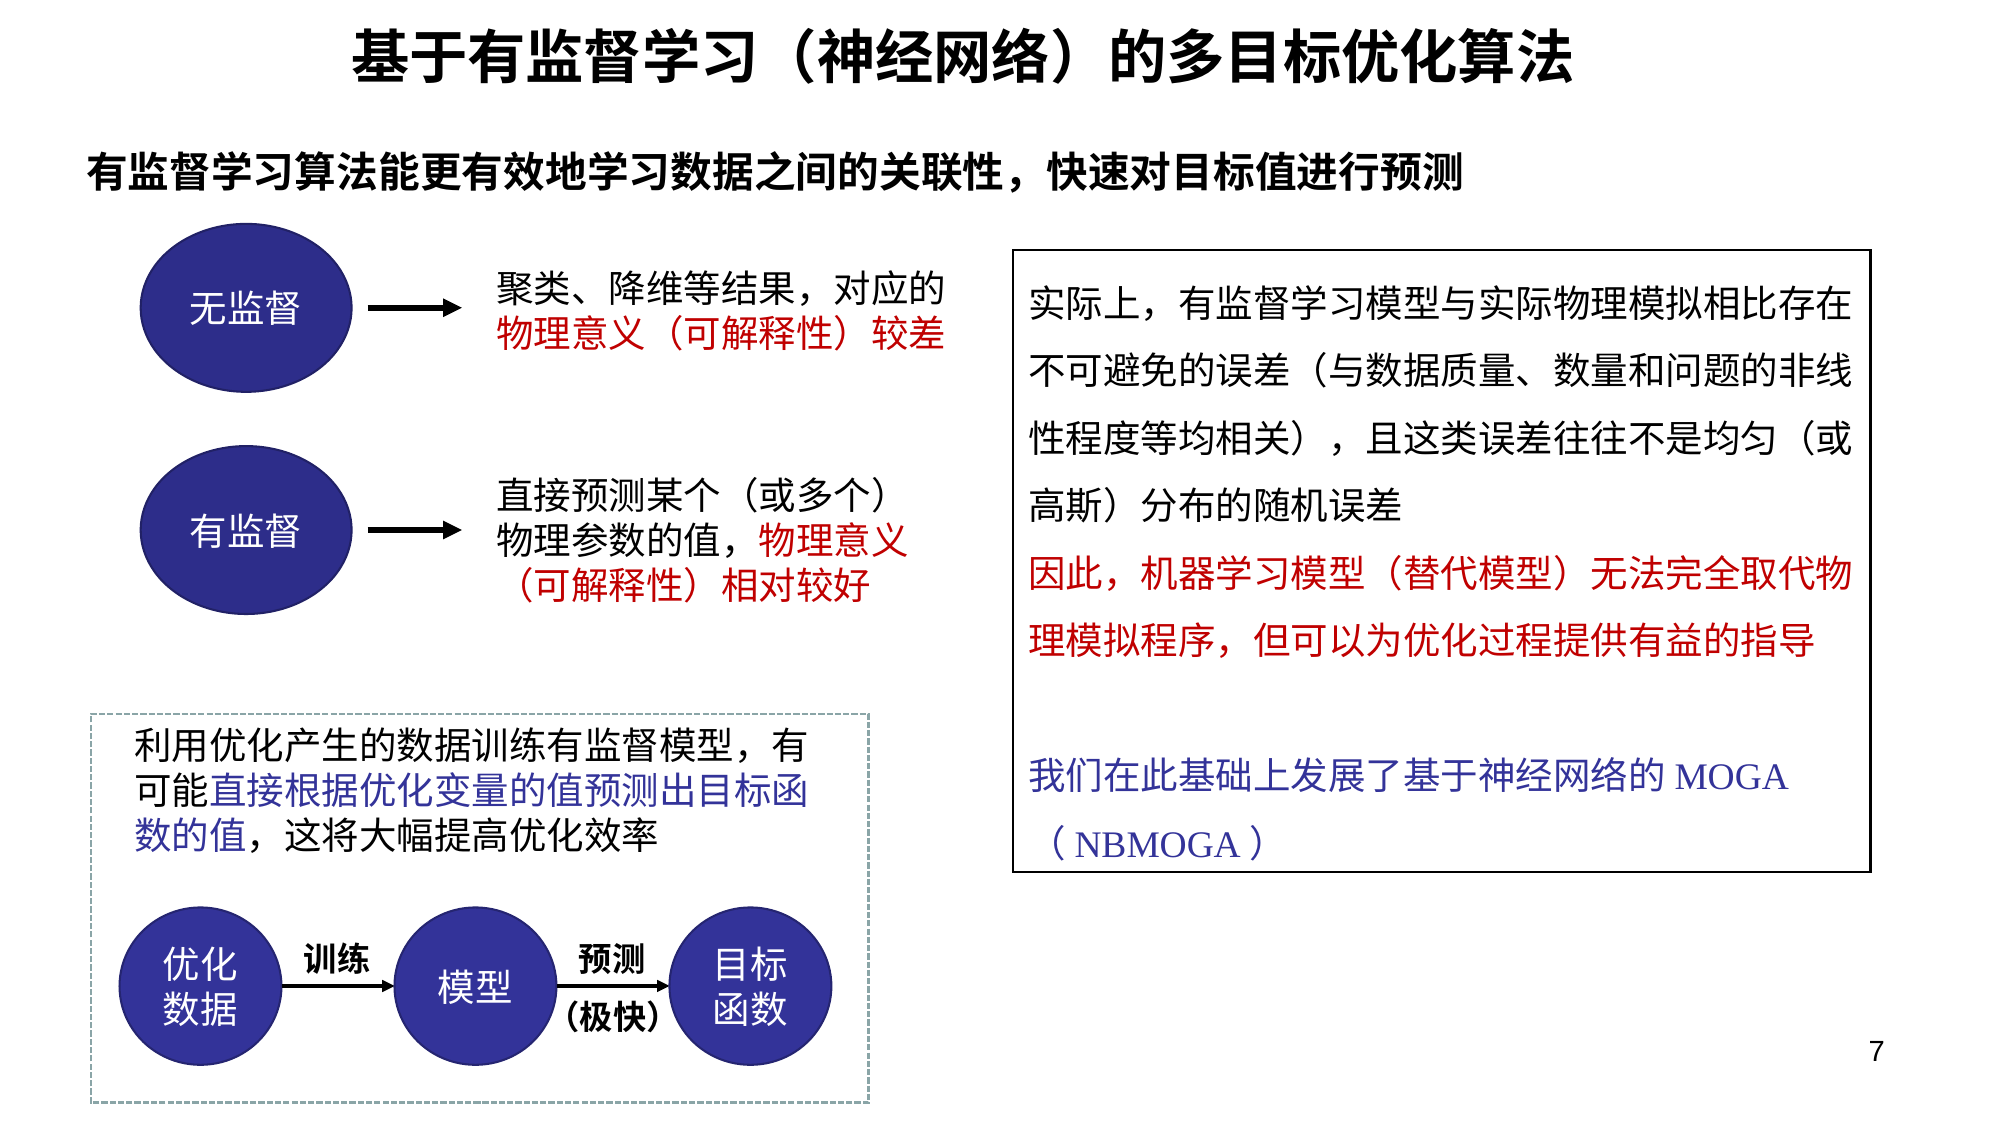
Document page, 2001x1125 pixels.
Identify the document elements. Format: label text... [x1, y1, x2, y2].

text_box [90, 713, 870, 1104]
text_box 直接预测某个（或多个）物理参数的值，物理意义（可解释性）相对较好 [481, 464, 937, 615]
text_box （极快） [531, 988, 695, 1044]
slide_number 7 [1433, 1024, 1900, 1103]
text_box 无监督 [139, 222, 353, 393]
text_box 有监督学习算法能更有效地学习数据之间的关联性，快速对目标值进行预测 [71, 138, 1888, 203]
text_box 实际上，有监督学习模型与实际物理模拟相比存在不可避免的误差（与数据质量、数量和问题的非线性程度等均相关），且这类误差往往不是均匀（或高斯）分布的随机误差 因此，机器学习模型（替代模型）无法完全取代物理模拟程序，但可以为优化过程提供有益的指导 我们在此基础上发展了基于神经网络的MOGA（NBMOGA） [1012, 249, 1872, 873]
text_box 基于有监督学习（神经网络）的多目标优化算法 [336, 12, 1590, 98]
text_box 有监督 [139, 445, 353, 616]
text_box 聚类、降维等结果，对应的物理意义（可解释性）较差 [481, 257, 994, 363]
